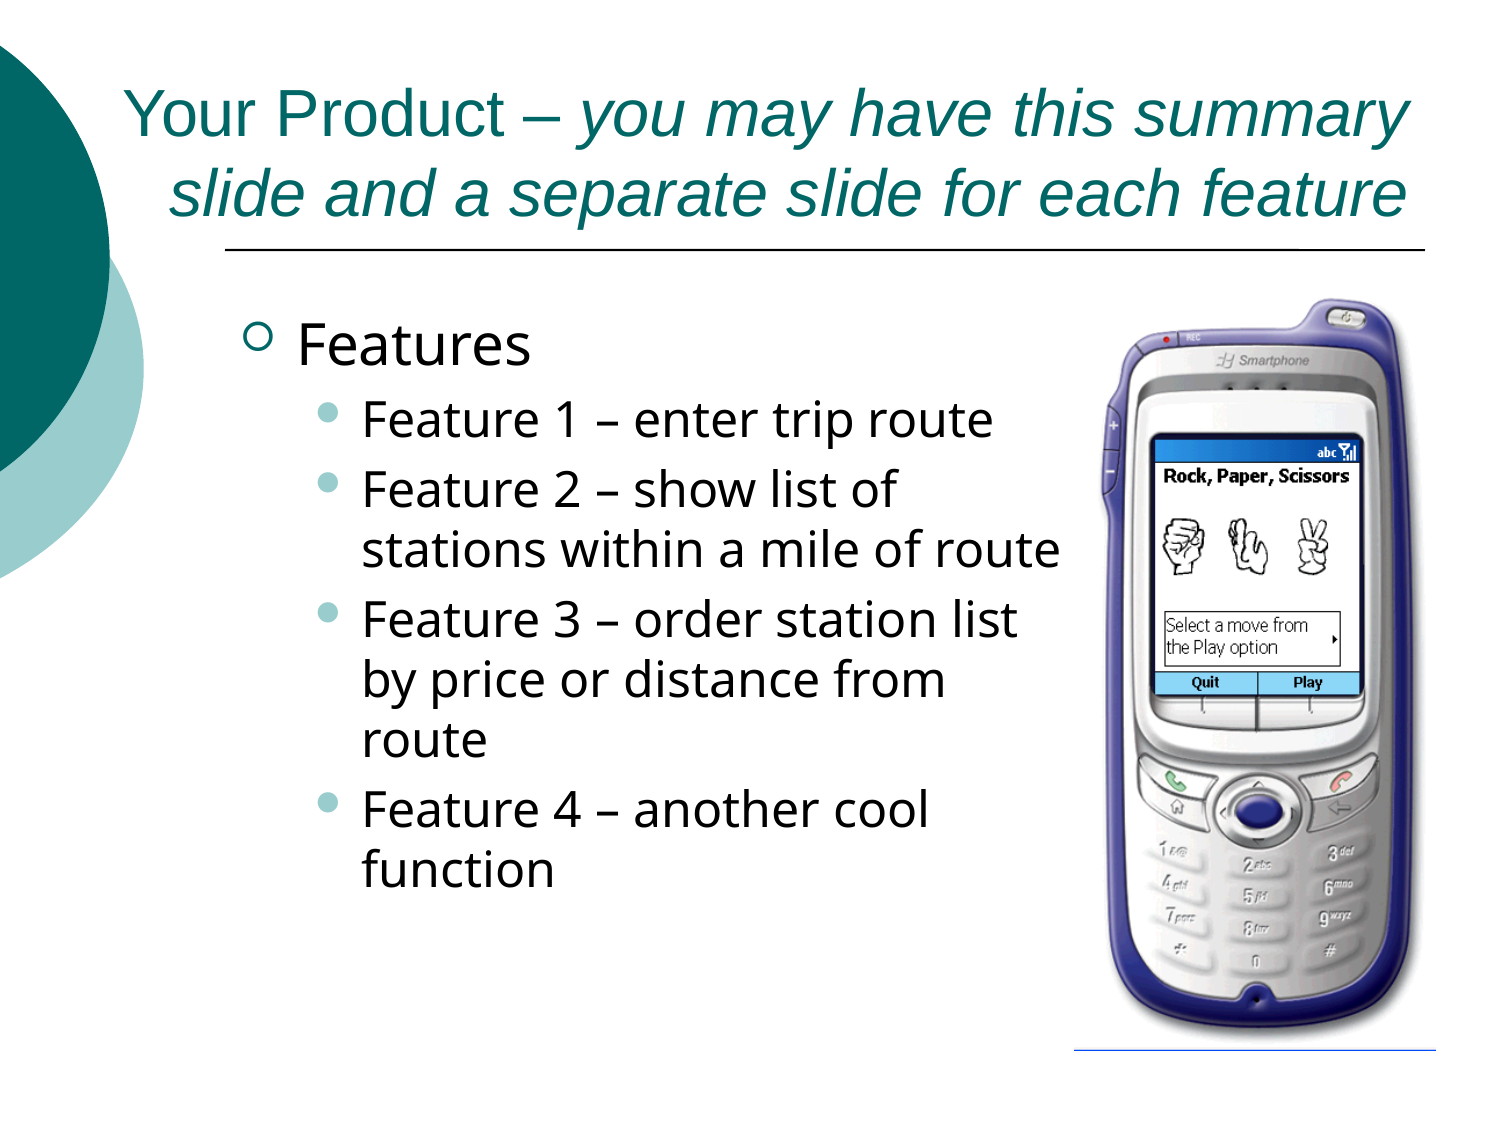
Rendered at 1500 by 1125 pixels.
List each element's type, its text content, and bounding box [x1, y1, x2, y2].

list Features Feature 1 – enter trip route Feature 2 – show list of stations within a mile of route Feature 3 – order station list by price or distance from route Feature 4 – another cool function [224, 299, 1069, 975]
title Your Product – you may have this summary slide and a separate slide for each feature [0, 49, 1425, 237]
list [1074, 287, 1436, 1051]
